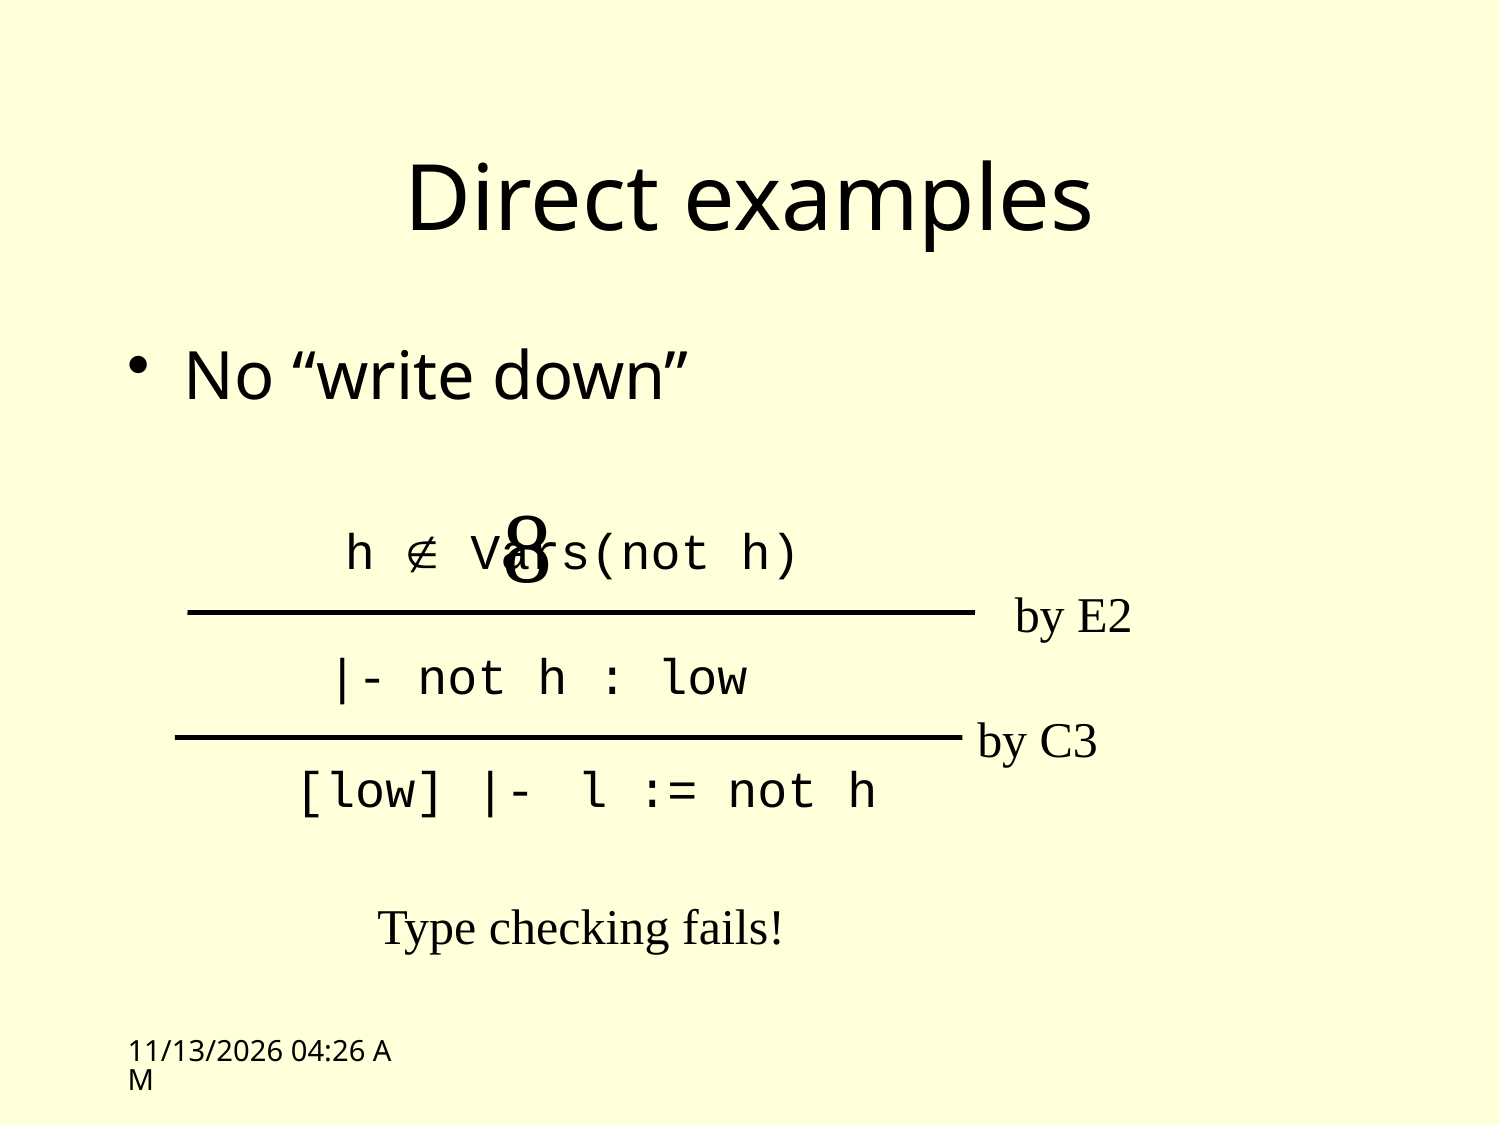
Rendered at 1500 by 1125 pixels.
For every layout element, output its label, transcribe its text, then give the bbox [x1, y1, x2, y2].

text_box by C3 [962, 699, 1138, 775]
text_box by E2 [999, 574, 1175, 650]
text_box [low] |- [137, 749, 550, 825]
text_box  [487, 474, 663, 610]
list No “write down” [112, 324, 1388, 1001]
text_box h  Vars(not h) [663, 512, 838, 588]
text_box l := not h [562, 749, 975, 825]
title Direct examples [112, 99, 1388, 288]
text_box Type checking fails! [362, 887, 1088, 963]
text_box h  Vars(not h) [299, 512, 487, 588]
text_box |- not h : low [312, 637, 850, 713]
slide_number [112, 1024, 426, 1101]
